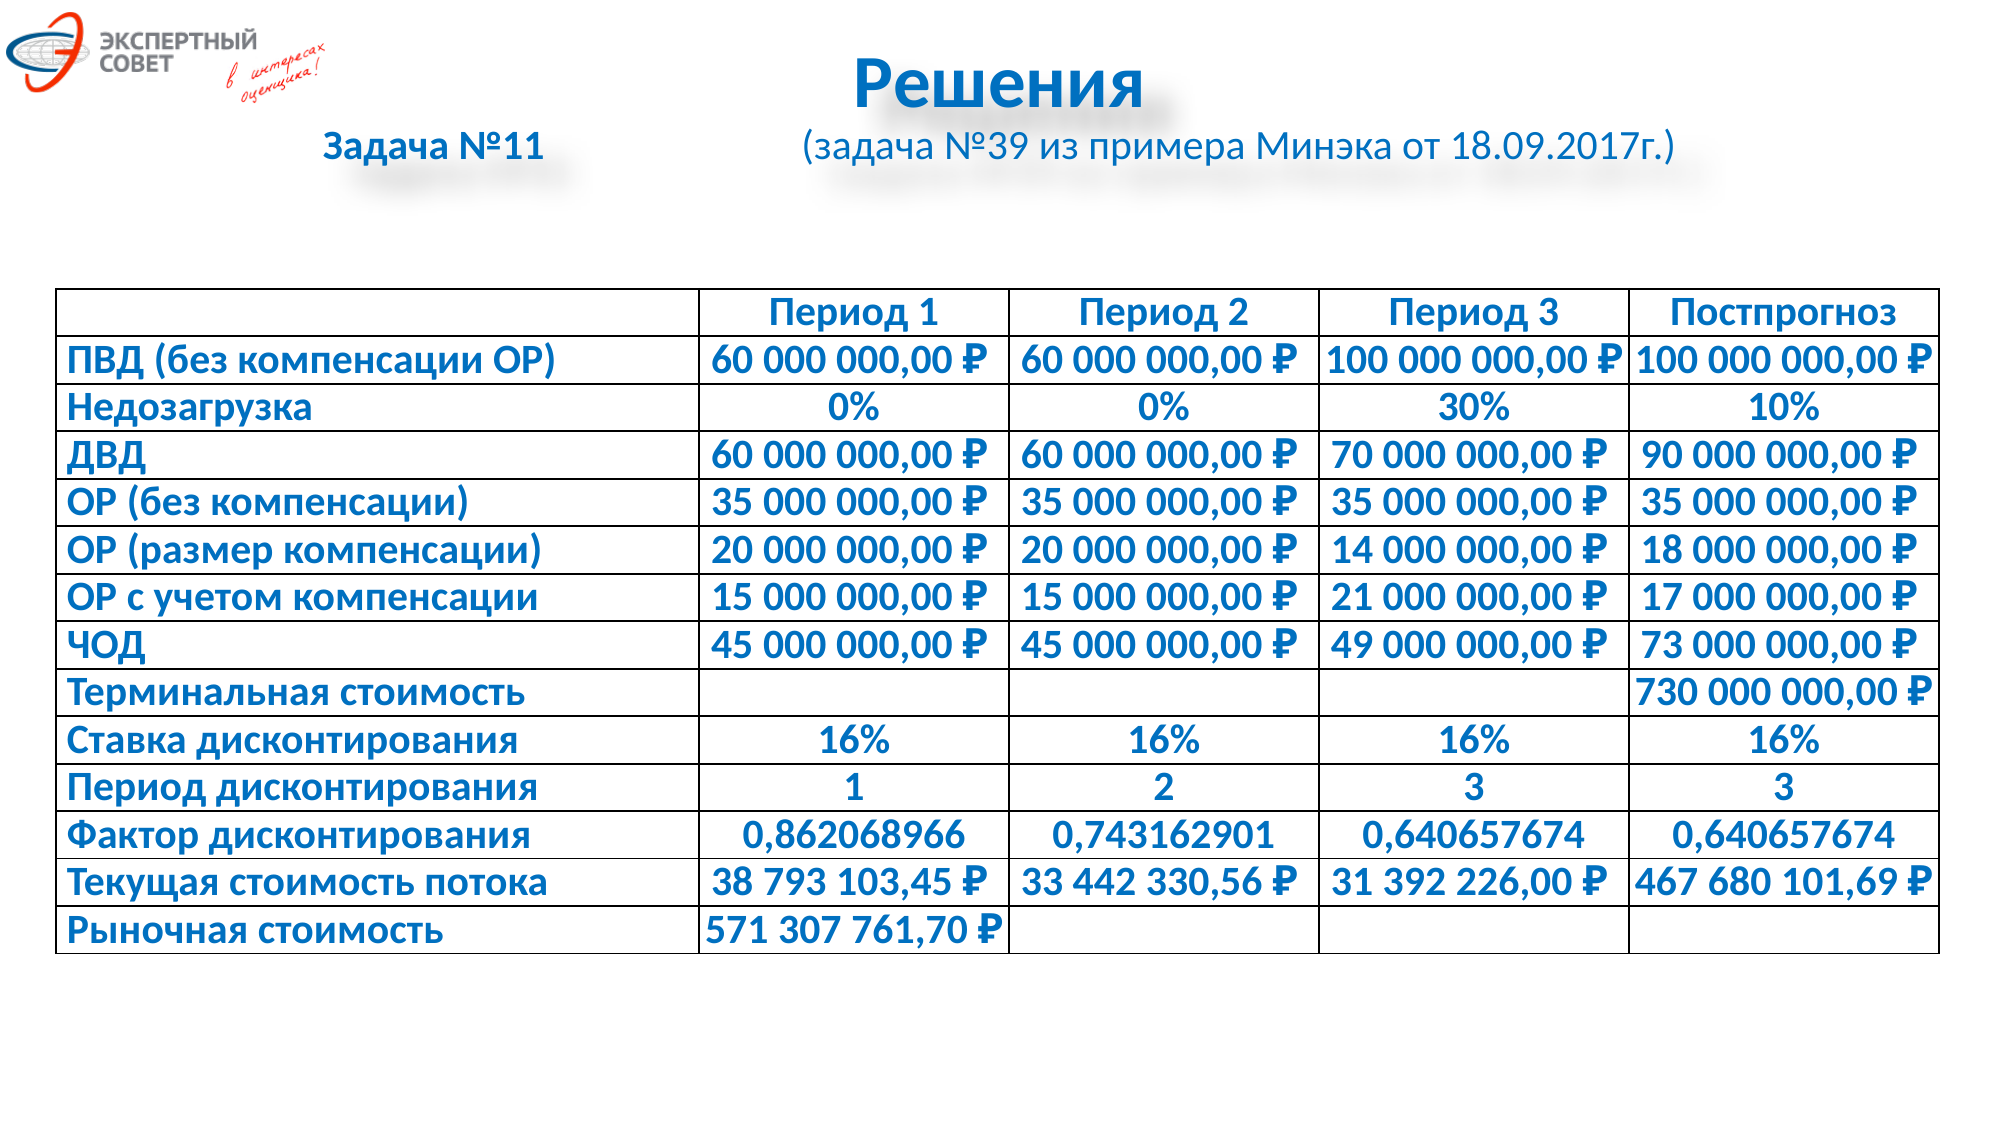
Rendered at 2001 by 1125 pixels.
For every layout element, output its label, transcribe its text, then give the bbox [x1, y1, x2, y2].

table_cell 16% [1010, 717, 1318, 763]
table_cell ОР (размер компенсации) [57, 527, 698, 573]
table_cell 571 307 761,70 ₽ [700, 907, 1008, 953]
table_cell Терминальная стоимость [57, 670, 698, 715]
table_cell 33 442 330,56 ₽ [1010, 859, 1318, 905]
table_cell 0,640657674 [1320, 812, 1628, 858]
table_cell 30% [1320, 385, 1628, 430]
table_cell 0,640657674 [1630, 812, 1938, 858]
table_header Постпрогноз [1630, 290, 1938, 335]
table_cell 35 000 000,00 ₽ [700, 480, 1008, 525]
table_cell 60 000 000,00 ₽ [1010, 432, 1318, 478]
table_cell 3 [1630, 765, 1938, 810]
table_cell 38 793 103,45 ₽ [700, 859, 1008, 905]
table_cell Текущая стоимость потока [57, 859, 698, 905]
table_cell 18 000 000,00 ₽ [1630, 527, 1938, 573]
table_cell [1320, 670, 1628, 715]
table_header Период 2 [1010, 290, 1318, 335]
table_cell 60 000 000,00 ₽ [700, 337, 1008, 383]
table_cell 0% [700, 385, 1008, 430]
table_cell 70 000 000,00 ₽ [1320, 432, 1628, 478]
table_cell [1010, 670, 1318, 715]
table_cell 100 000 000,00 ₽ [1320, 337, 1628, 383]
table_cell 35 000 000,00 ₽ [1320, 480, 1628, 525]
table_cell [1320, 907, 1628, 953]
table_cell 100 000 000,00 ₽ [1630, 337, 1938, 383]
table_cell ПВД (без компенсации ОР) [57, 337, 698, 383]
table_cell 21 000 000,00 ₽ [1320, 575, 1628, 620]
table_cell [1010, 907, 1318, 953]
table_cell Недозагрузка [57, 385, 698, 430]
table_cell Рыночная стоимость [57, 907, 698, 953]
table_cell Фактор дисконтирования [57, 812, 698, 858]
table_cell ЧОД [57, 622, 698, 668]
table_cell 1 [700, 765, 1008, 810]
table_cell 2 [1010, 765, 1318, 810]
table_header [57, 290, 698, 335]
table_cell 45 000 000,00 ₽ [700, 622, 1008, 668]
table_cell 10% [1630, 385, 1938, 430]
table_cell 60 000 000,00 ₽ [1010, 337, 1318, 383]
table_cell 3 [1320, 765, 1628, 810]
table_cell ДВД [57, 432, 698, 478]
table_cell [700, 670, 1008, 715]
table_cell 0% [1010, 385, 1318, 430]
picture [4, 10, 329, 106]
table_cell 16% [700, 717, 1008, 763]
title Решения Задача №11 (задача №39 из примера Минэка от 18.09.2017г.) [137, 32, 1863, 179]
table_cell 16% [1630, 717, 1938, 763]
table_cell 467 680 101,69 ₽ [1630, 859, 1938, 905]
table_cell 60 000 000,00 ₽ [700, 432, 1008, 478]
table_cell 730 000 000,00 ₽ [1630, 670, 1938, 715]
table_cell 35 000 000,00 ₽ [1010, 480, 1318, 525]
table_cell ОР (без компенсации) [57, 480, 698, 525]
table_cell 15 000 000,00 ₽ [700, 575, 1008, 620]
table_cell 15 000 000,00 ₽ [1010, 575, 1318, 620]
table_header Период 3 [1320, 290, 1628, 335]
table_cell 20 000 000,00 ₽ [700, 527, 1008, 573]
table_cell 0,743162901 [1010, 812, 1318, 858]
table_cell 90 000 000,00 ₽ [1630, 432, 1938, 478]
table_cell 35 000 000,00 ₽ [1630, 480, 1938, 525]
table_cell ОР с учетом компенсации [57, 575, 698, 620]
table_cell [1630, 907, 1938, 953]
table_cell 49 000 000,00 ₽ [1320, 622, 1628, 668]
table_cell Ставка дисконтирования [57, 717, 698, 763]
table_cell 0,862068966 [700, 812, 1008, 858]
table_cell 45 000 000,00 ₽ [1010, 622, 1318, 668]
table_cell 73 000 000,00 ₽ [1630, 622, 1938, 668]
table_cell 31 392 226,00 ₽ [1320, 859, 1628, 905]
table_cell 16% [1320, 717, 1628, 763]
table_header Период 1 [700, 290, 1008, 335]
table_cell 14 000 000,00 ₽ [1320, 527, 1628, 573]
table_cell 20 000 000,00 ₽ [1010, 527, 1318, 573]
table_cell 17 000 000,00 ₽ [1630, 575, 1938, 620]
table_cell Период дисконтирования [57, 765, 698, 810]
